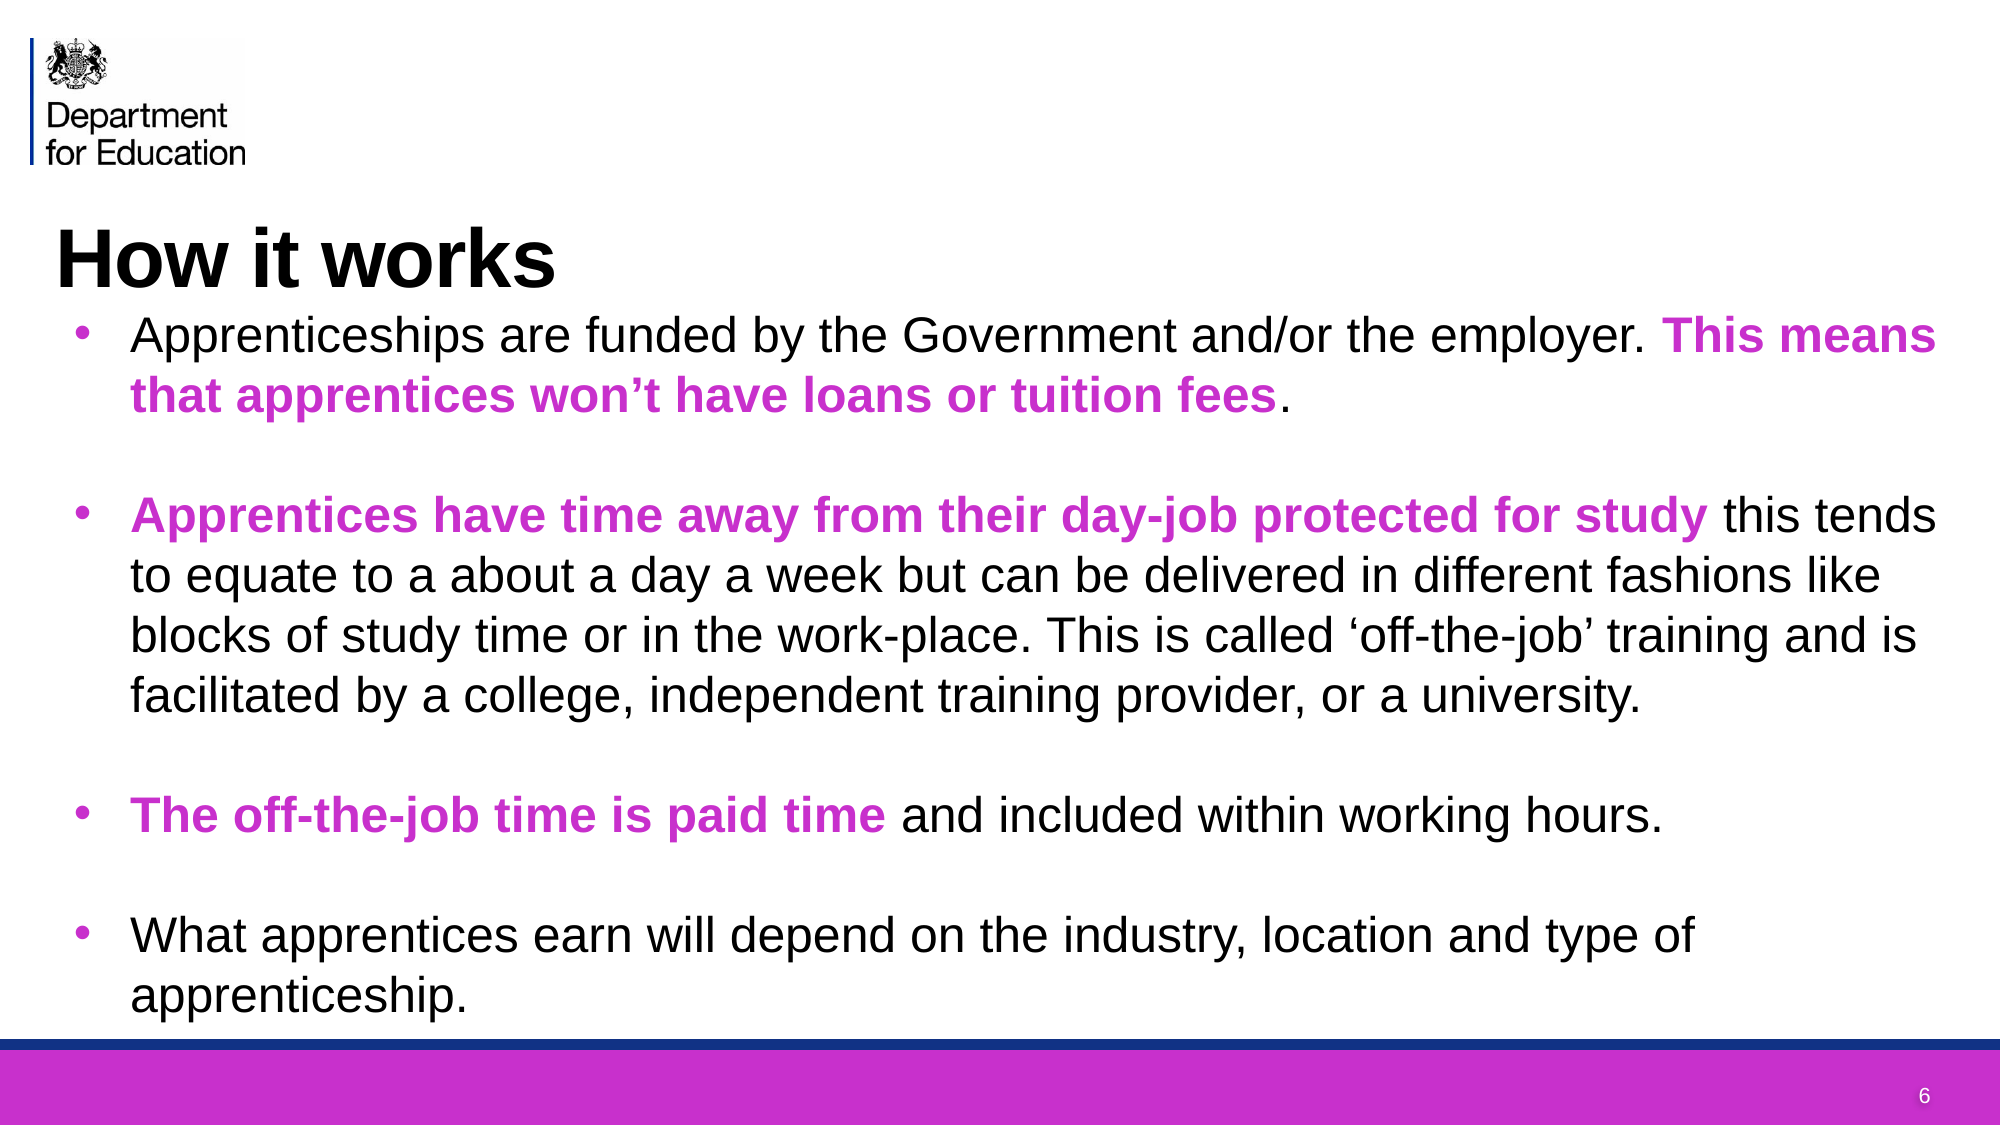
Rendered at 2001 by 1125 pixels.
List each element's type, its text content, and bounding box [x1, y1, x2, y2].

text_box Apprenticeships are funded by the Government and/or the employer. This means that apprentices won’t have loans or tuition fees. Apprentices have time away from their day-job protected for study this tends to equate to a about a day a week but can be delivered in different fashions like blocks of study time or in the work-place. This is called ‘off-the-job’ training and is facilitated by a college, independent training provider, or a university. The off-the-job time is paid time and included within working hours. What apprentices earn will depend on the industry, location and type of apprenticeship. [58, 294, 1960, 831]
slide_number 6 [1730, 1065, 1946, 1125]
picture [29, 38, 245, 166]
title How it works [40, 215, 1963, 313]
